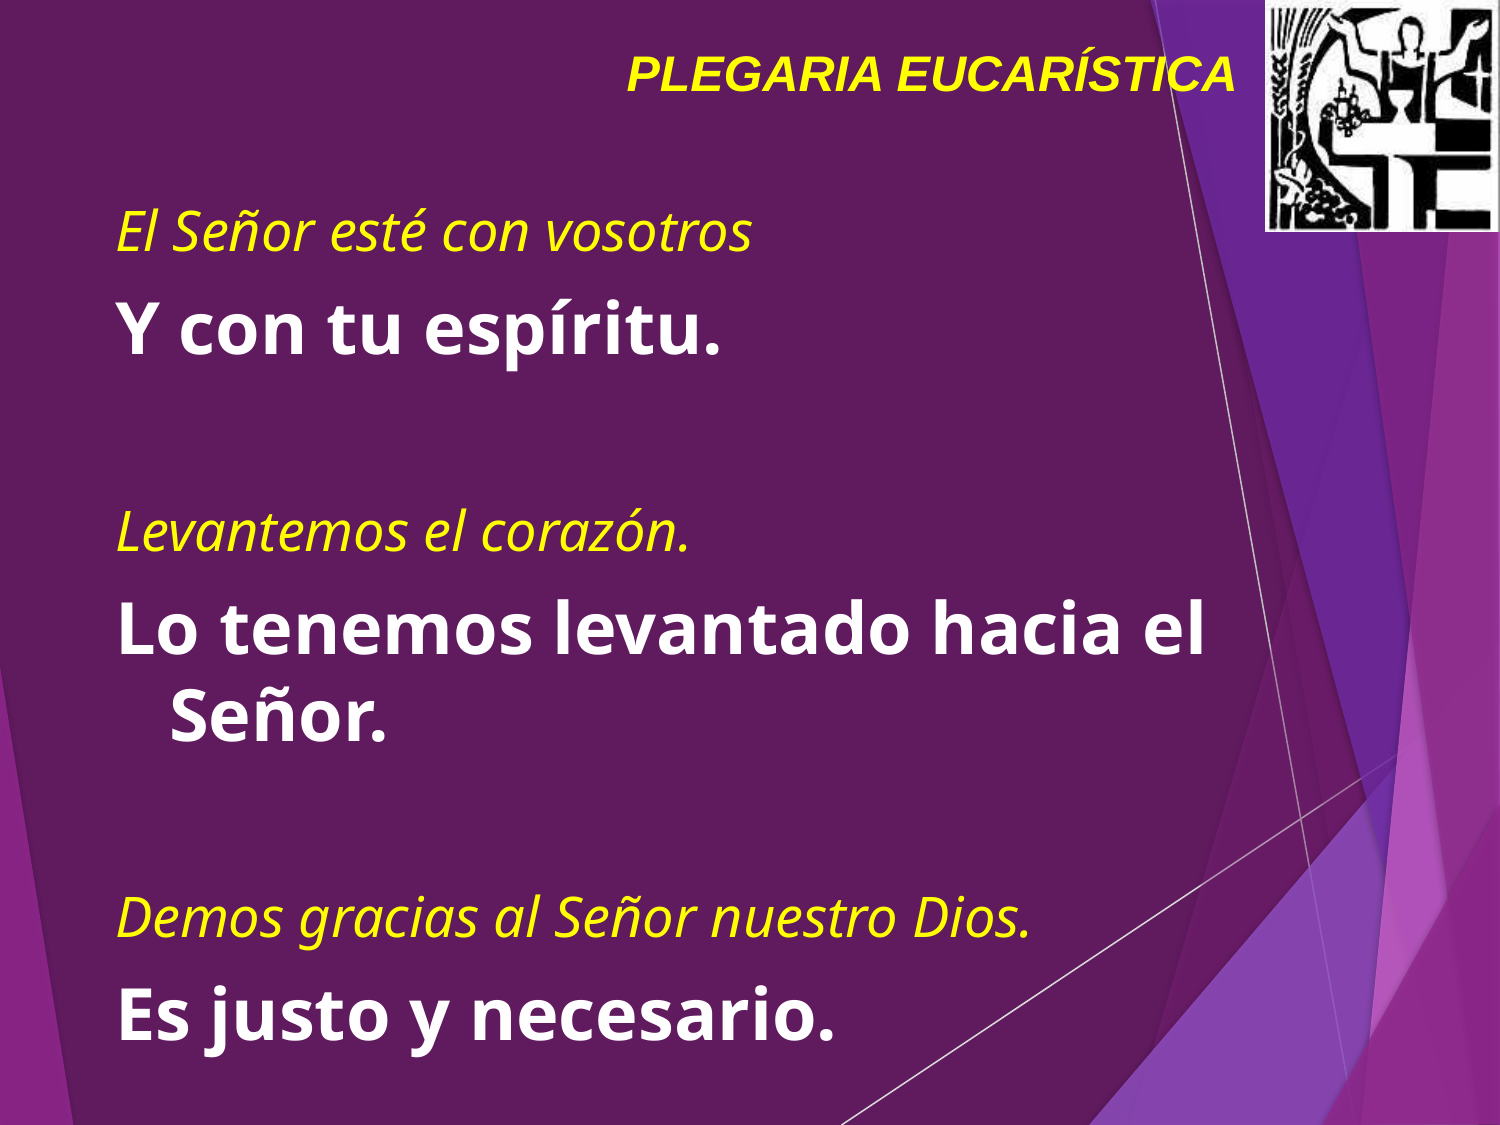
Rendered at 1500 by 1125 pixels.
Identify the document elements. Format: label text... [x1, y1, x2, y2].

list El Señor esté con vosotros Y con tu espíritu. Levantemos el corazón. Lo tenemos levantado hacia el Señor. Demos gracias al Señor nuestro Dios. Es justo y necesario. [100, 125, 1442, 1067]
text_box PLEGARIA EUCARÍSTICA [572, 34, 1253, 110]
picture [1265, 0, 1500, 232]
